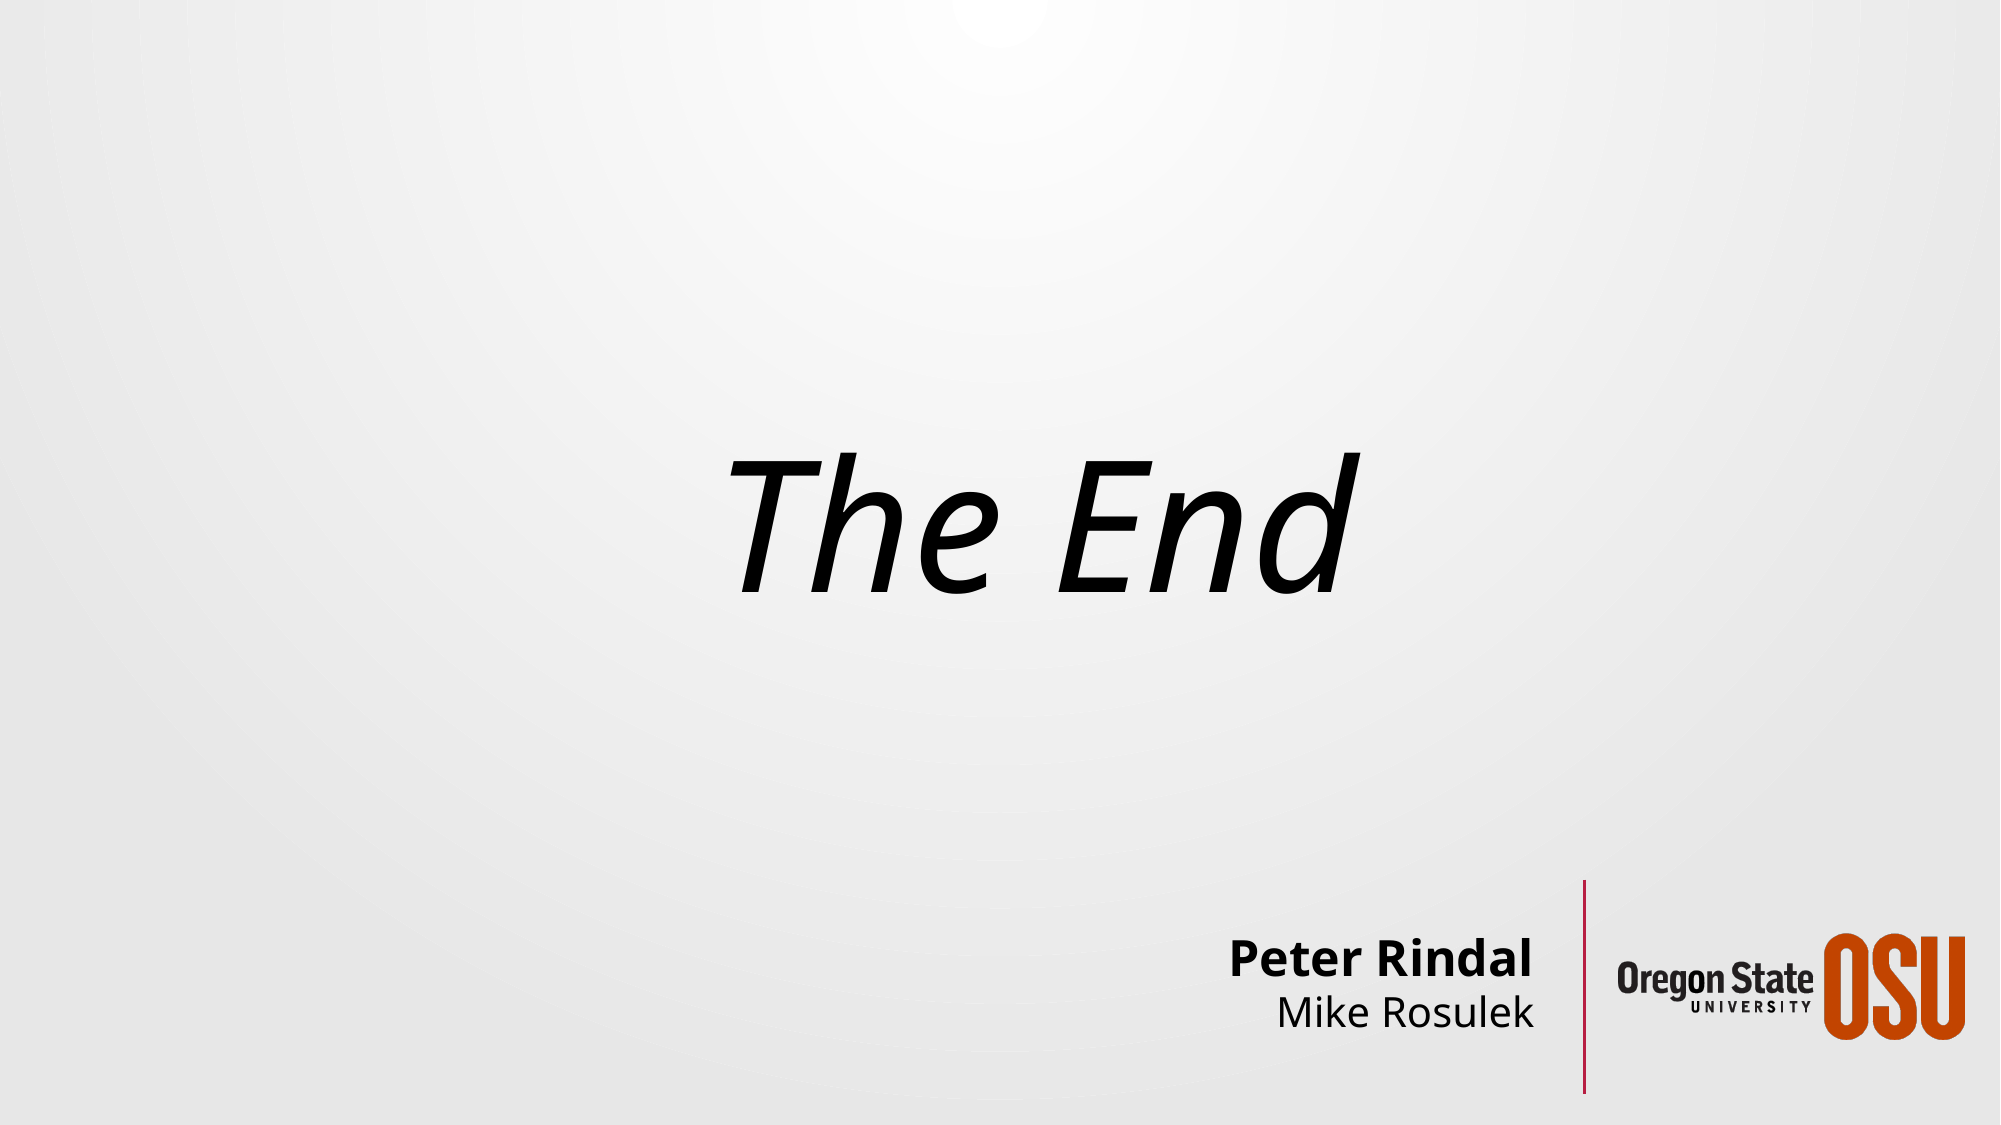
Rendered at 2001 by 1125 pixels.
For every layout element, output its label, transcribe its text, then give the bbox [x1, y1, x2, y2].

text_box The End [699, 401, 1373, 637]
picture [1616, 932, 1968, 1041]
text_box Peter Rindal Mike Rosulek [1046, 918, 1550, 1044]
